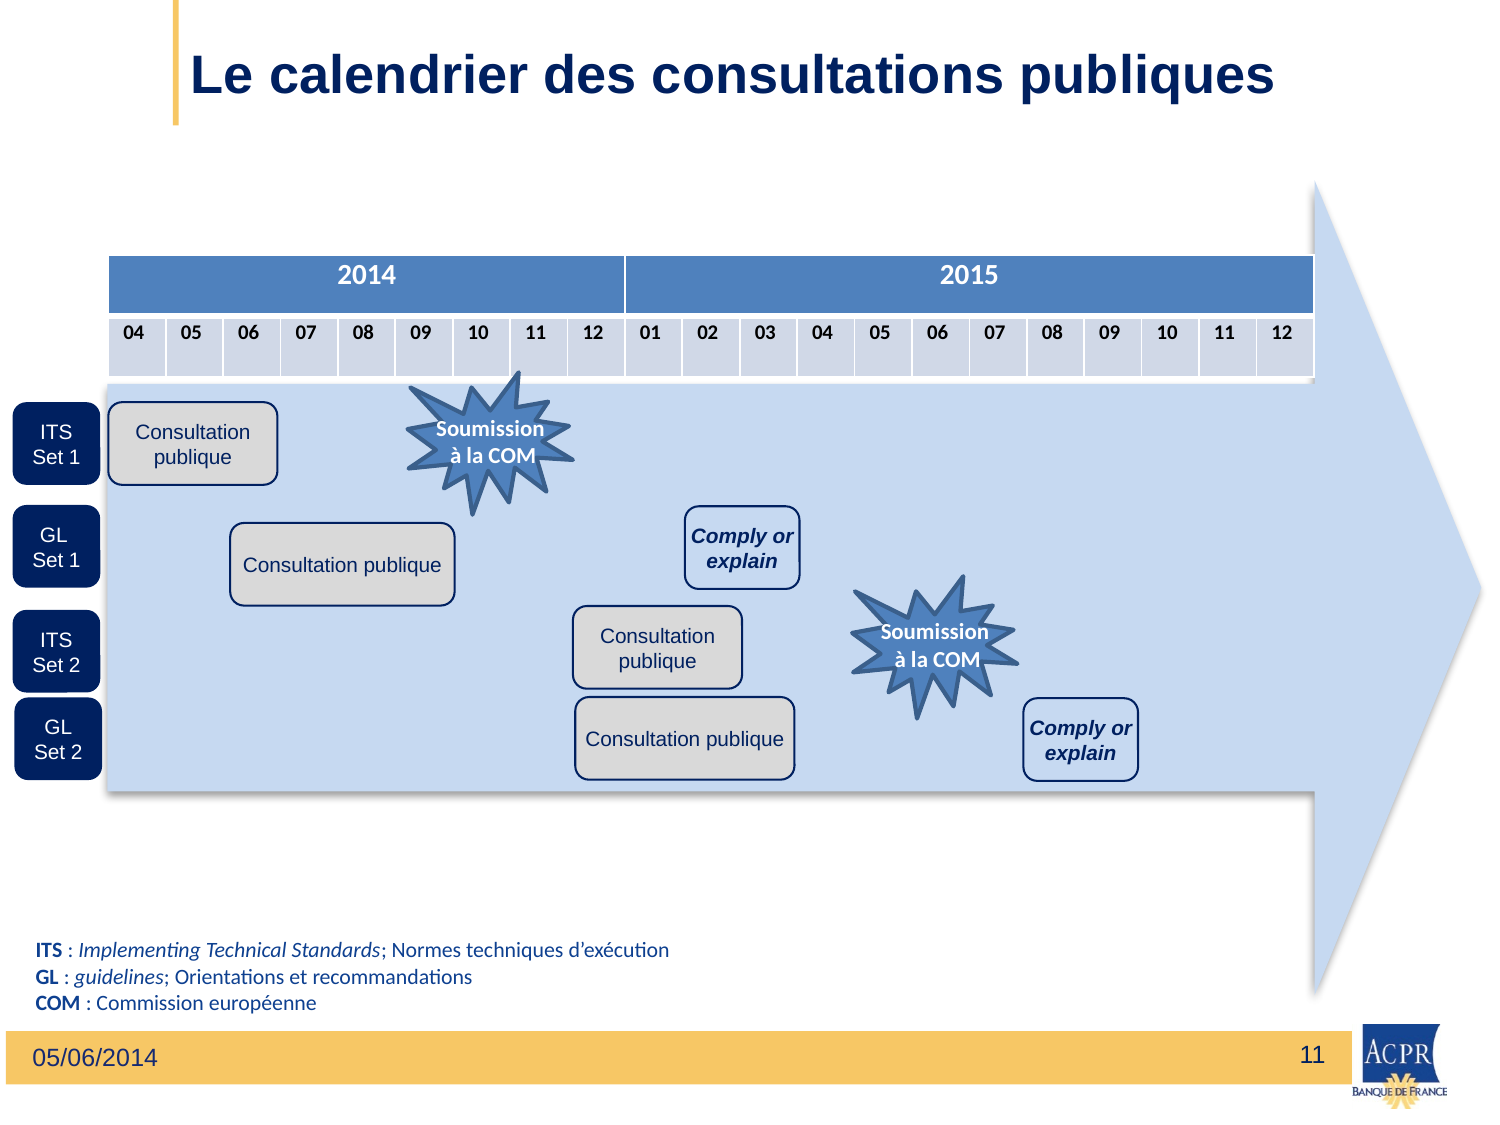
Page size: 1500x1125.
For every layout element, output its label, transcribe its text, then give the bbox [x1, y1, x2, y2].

table_cell 09 [396, 319, 452, 376]
table_cell 12 [568, 319, 624, 376]
table_cell 03 [741, 319, 796, 376]
table_cell 11 [1200, 319, 1256, 376]
table_cell 04 [798, 319, 854, 376]
table_cell 01 [626, 319, 681, 376]
text_box GL Set 1 [10, 502, 103, 590]
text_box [407, 372, 574, 515]
table_cell 11 [511, 319, 567, 370]
table_cell 07 [281, 319, 337, 376]
picture [1352, 1024, 1447, 1109]
text_box Comply or explain [1021, 696, 1141, 783]
table_cell 10 [454, 319, 509, 370]
table_cell 04 [109, 319, 165, 376]
text_box Consultation publique [106, 400, 280, 487]
table_cell 09 [1085, 319, 1141, 376]
table_cell 06 [224, 319, 280, 376]
text_box ITS Set 2 [10, 607, 103, 695]
text_box 05/06/2014 [17, 1033, 368, 1083]
title Le calendrier des consultations publiques [175, 0, 1500, 149]
text_box [105, 178, 1484, 928]
table_cell 10 [1142, 319, 1198, 376]
table_header 2014 [109, 256, 624, 313]
table_cell 05 [855, 319, 911, 376]
table_cell 05 [167, 319, 222, 376]
table_cell 08 [339, 319, 394, 376]
text_box Consultation publique [573, 694, 797, 782]
text_box ITS : Implementing Technical Standards; Normes techniques d’exécution GL : guidelines; Orientations et recommandations COM : Commission européenne [20, 928, 1445, 1023]
text_box 11 [990, 1023, 1341, 1083]
table_cell 12 [1257, 319, 1313, 376]
table_cell 07 [970, 319, 1026, 376]
table_cell 02 [683, 319, 739, 376]
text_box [851, 575, 1018, 719]
text_box GL Set 2 [12, 695, 105, 783]
text_box ITS Set 1 [10, 400, 103, 487]
table_cell 08 [1028, 319, 1083, 376]
table_header 2015 [626, 256, 1313, 313]
table_cell 06 [913, 319, 969, 376]
text_box Consultation publique [228, 520, 457, 608]
text_box Comply or explain [682, 504, 802, 592]
text_box Consultation publique [570, 603, 745, 691]
